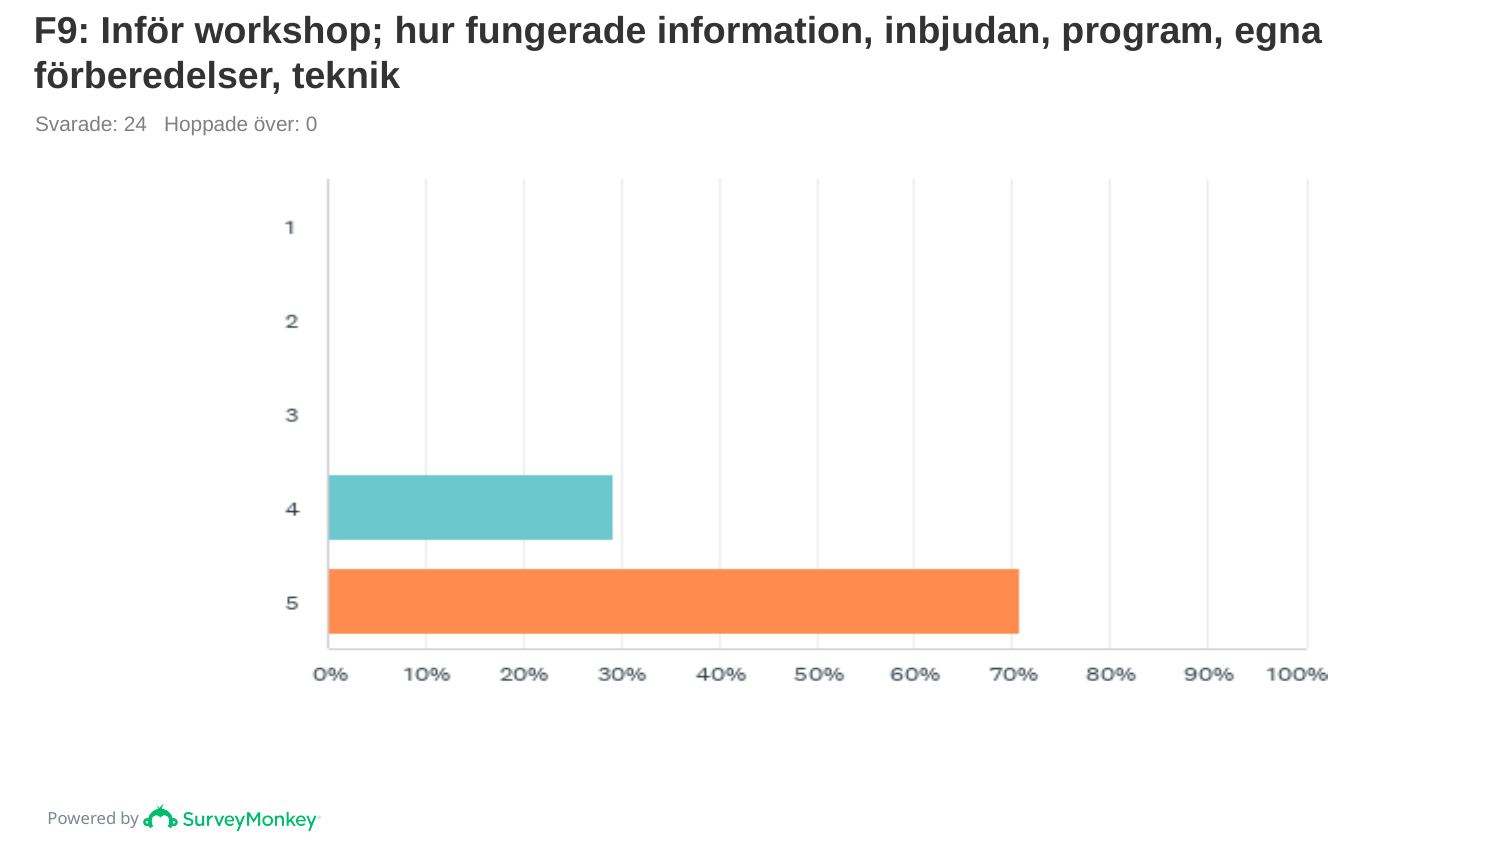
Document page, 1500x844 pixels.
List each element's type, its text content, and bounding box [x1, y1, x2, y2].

title F9: Inför workshop; hur fungerade information, inbjudan, program, egna förberedelser, teknik [18, 13, 1369, 104]
picture [132, 793, 332, 842]
list Svarade: 24 Hoppade över: 0 [20, 102, 1371, 143]
picture [89, 163, 1328, 762]
